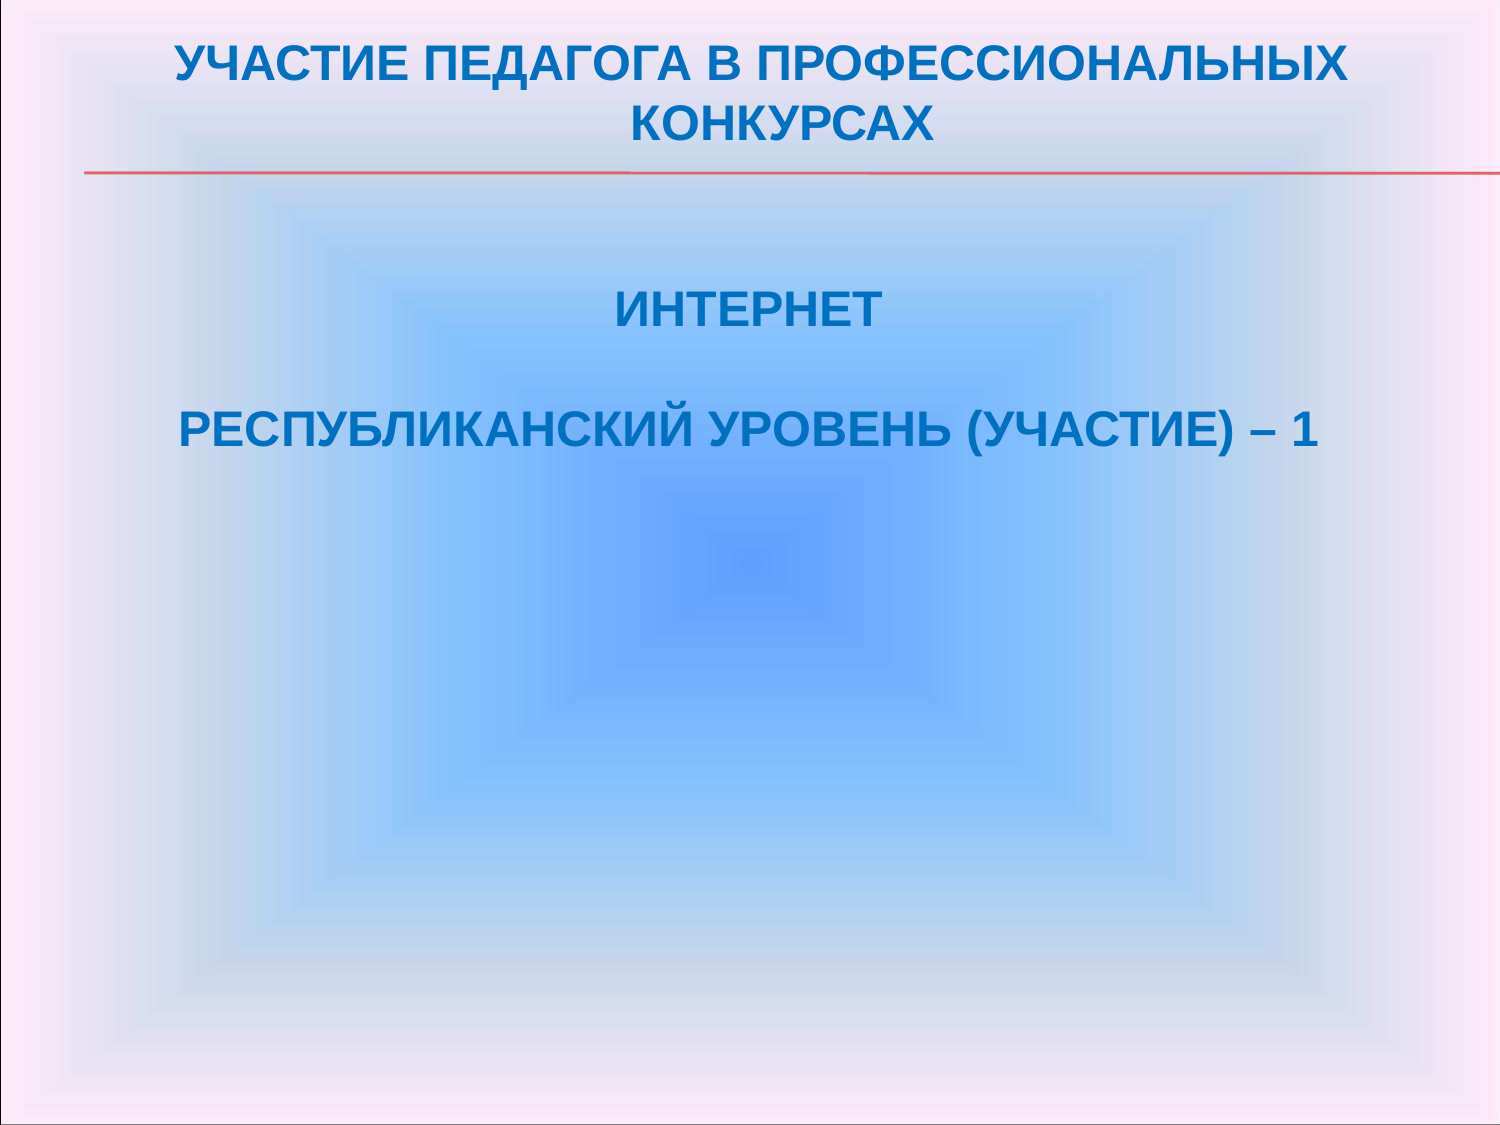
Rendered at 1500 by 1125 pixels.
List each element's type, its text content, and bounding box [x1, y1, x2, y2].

text_box Участие педагога в профессиональных конкурсах [128, 23, 1395, 159]
picture [0, 0, 1500, 1125]
text_box Интернет Республиканский уровень (участие) – 1 [46, 269, 1465, 465]
